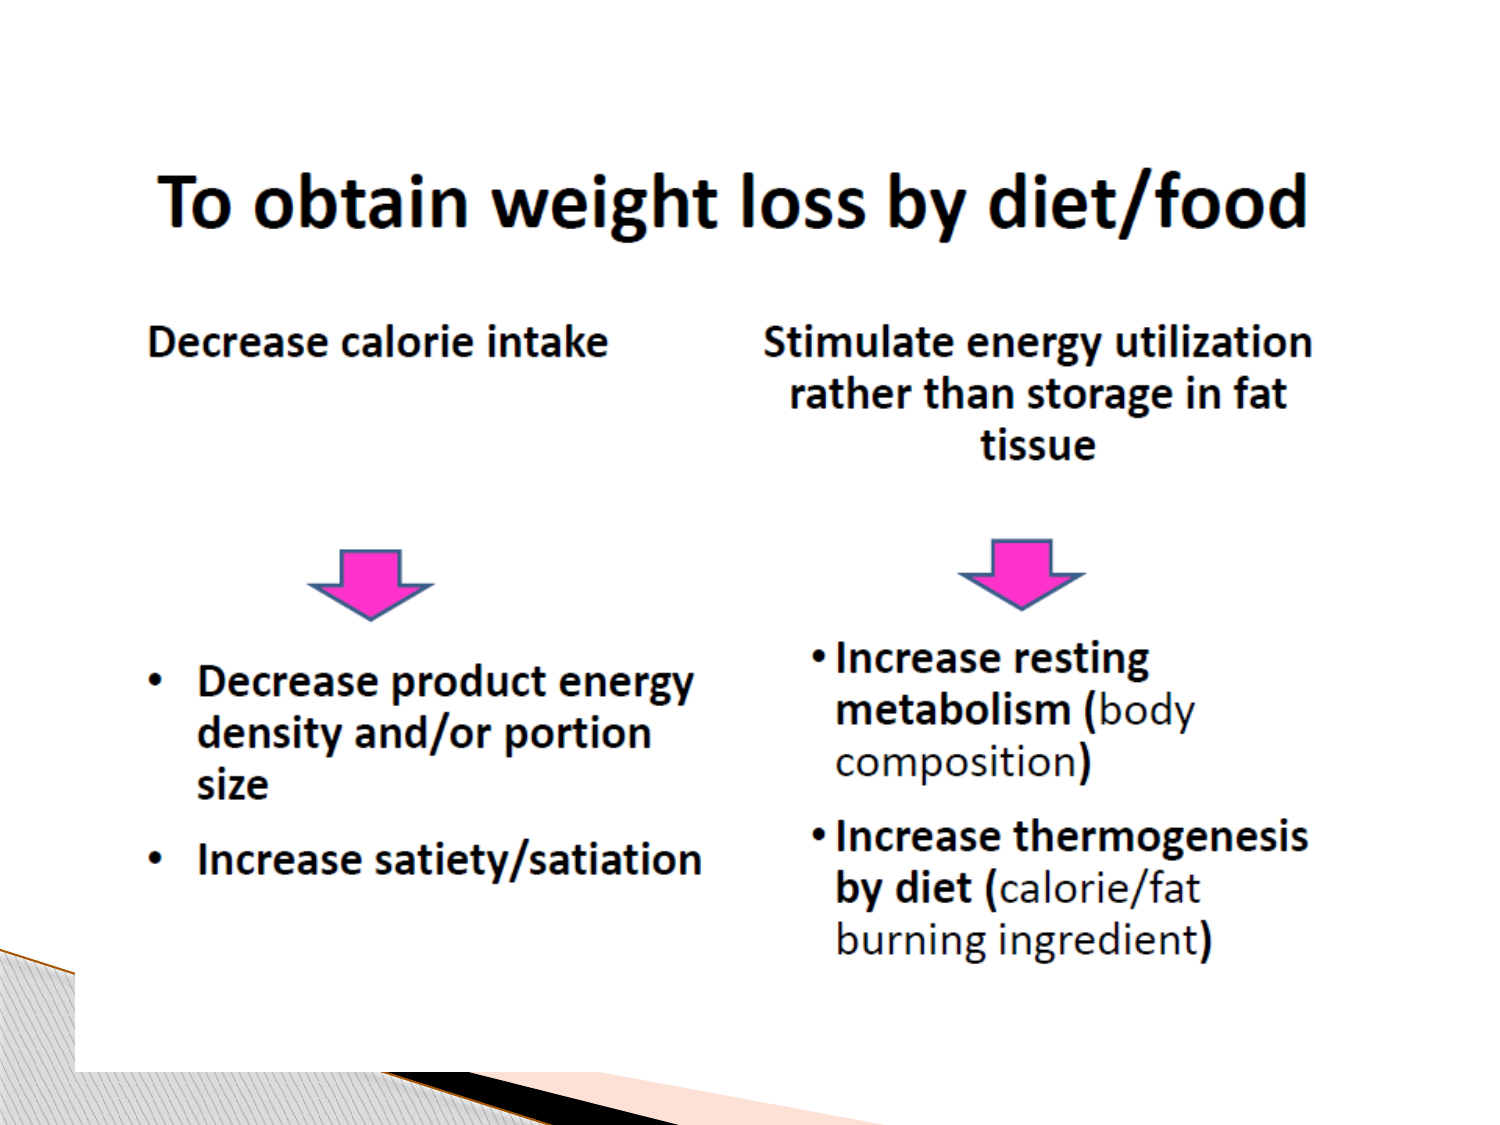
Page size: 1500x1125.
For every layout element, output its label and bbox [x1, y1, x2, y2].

picture [74, 87, 1390, 1072]
